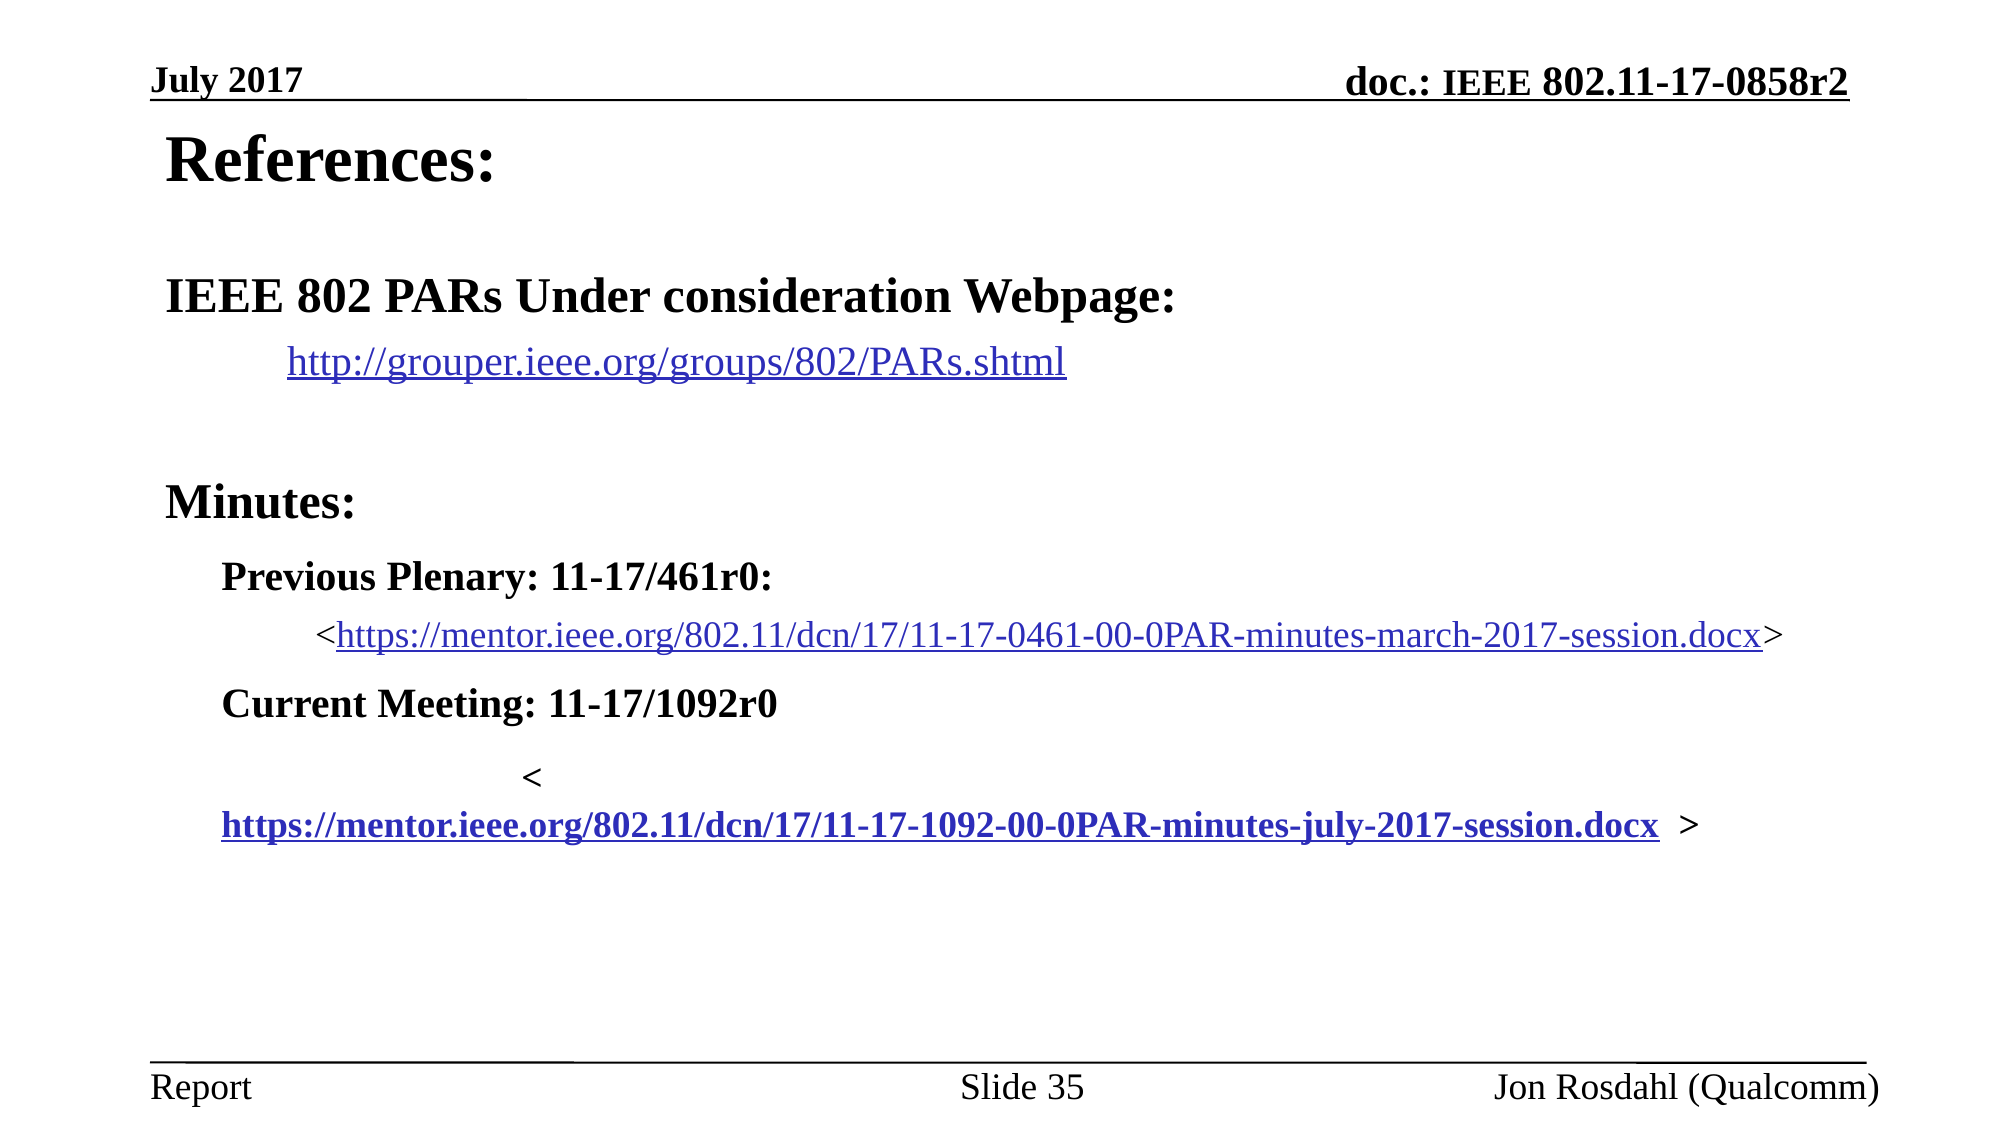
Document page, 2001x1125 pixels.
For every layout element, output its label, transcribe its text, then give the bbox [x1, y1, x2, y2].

slide_number Slide 35 [950, 1061, 1095, 1125]
list IEEE 802 PARs Under consideration Webpage: http://grouper.ieee.org/groups/802/PARs.shtml Minutes: Previous Plenary: 11-17/461r0: <https://mentor.ieee.org/802.11/dcn/17/11-17-0461-00-0PAR-minutes-march-2017-session.docx> Current Meeting: 11-17/1092r0 < https://mentor.ieee.org/802.11/dcn/17/11-17-1092-00-0PAR-minutes-july-2017-session.docx > [149, 255, 1850, 1000]
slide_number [149, 49, 431, 100]
title References: [149, 112, 1850, 197]
footer Jon Rosdahl (Qualcomm) [1436, 1061, 1881, 1108]
